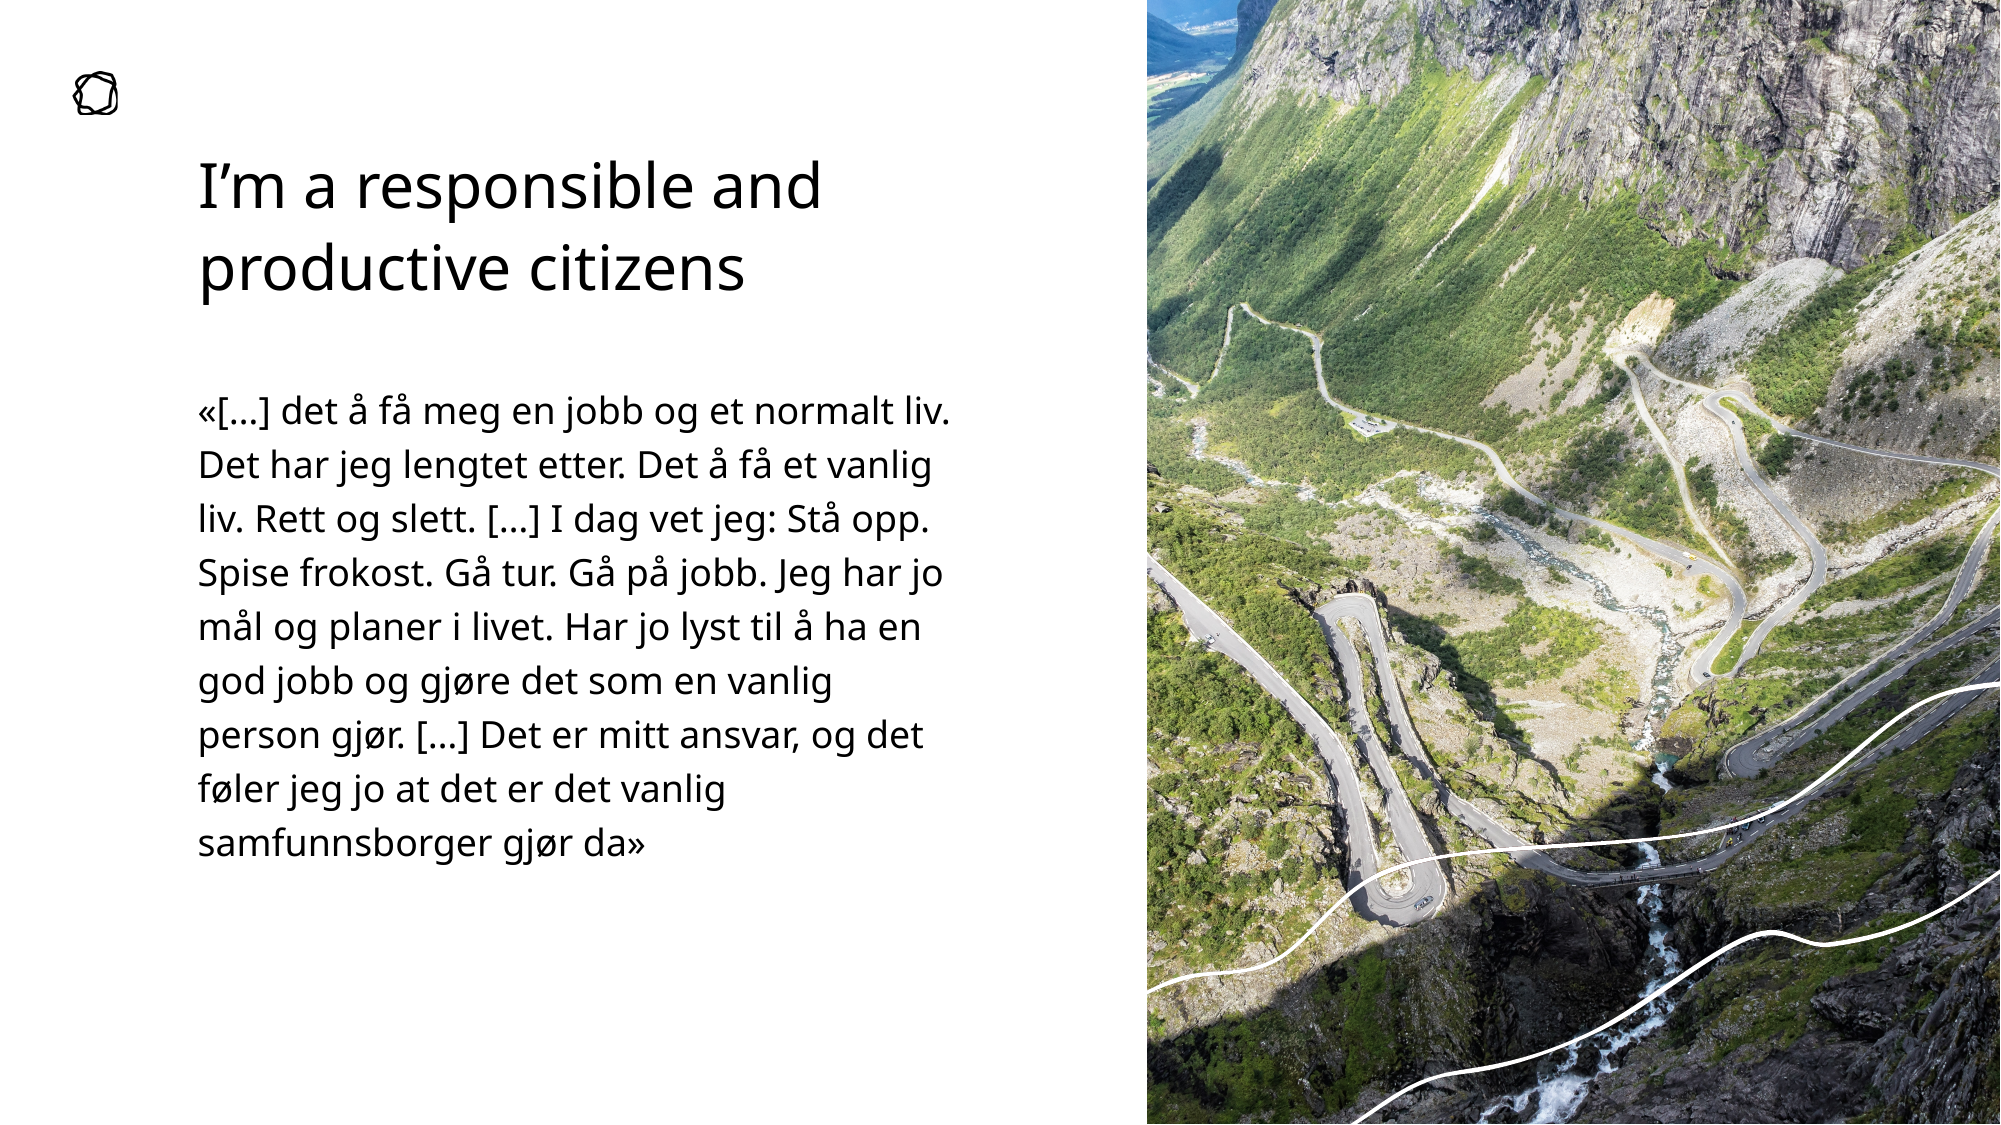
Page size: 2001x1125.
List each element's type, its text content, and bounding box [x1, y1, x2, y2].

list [1147, 0, 2000, 1124]
list «[…] det å få meg en jobb og et normalt liv. Det har jeg lengtet etter. Det å få et vanlig liv. Rett og slett. […] I dag vet jeg: Stå opp. Spise frokost. Gå tur. Gå på jobb. Jeg har jo mål og planer i livet. Har jo lyst til å ha en god jobb og gjøre det som en vanlig person gjør. […] Det er mitt ansvar, og det føler jeg jo at det er det vanlig samfunnsborger gjør da» [182, 370, 971, 1006]
title I’m a responsible and productive citizens [184, 71, 971, 311]
